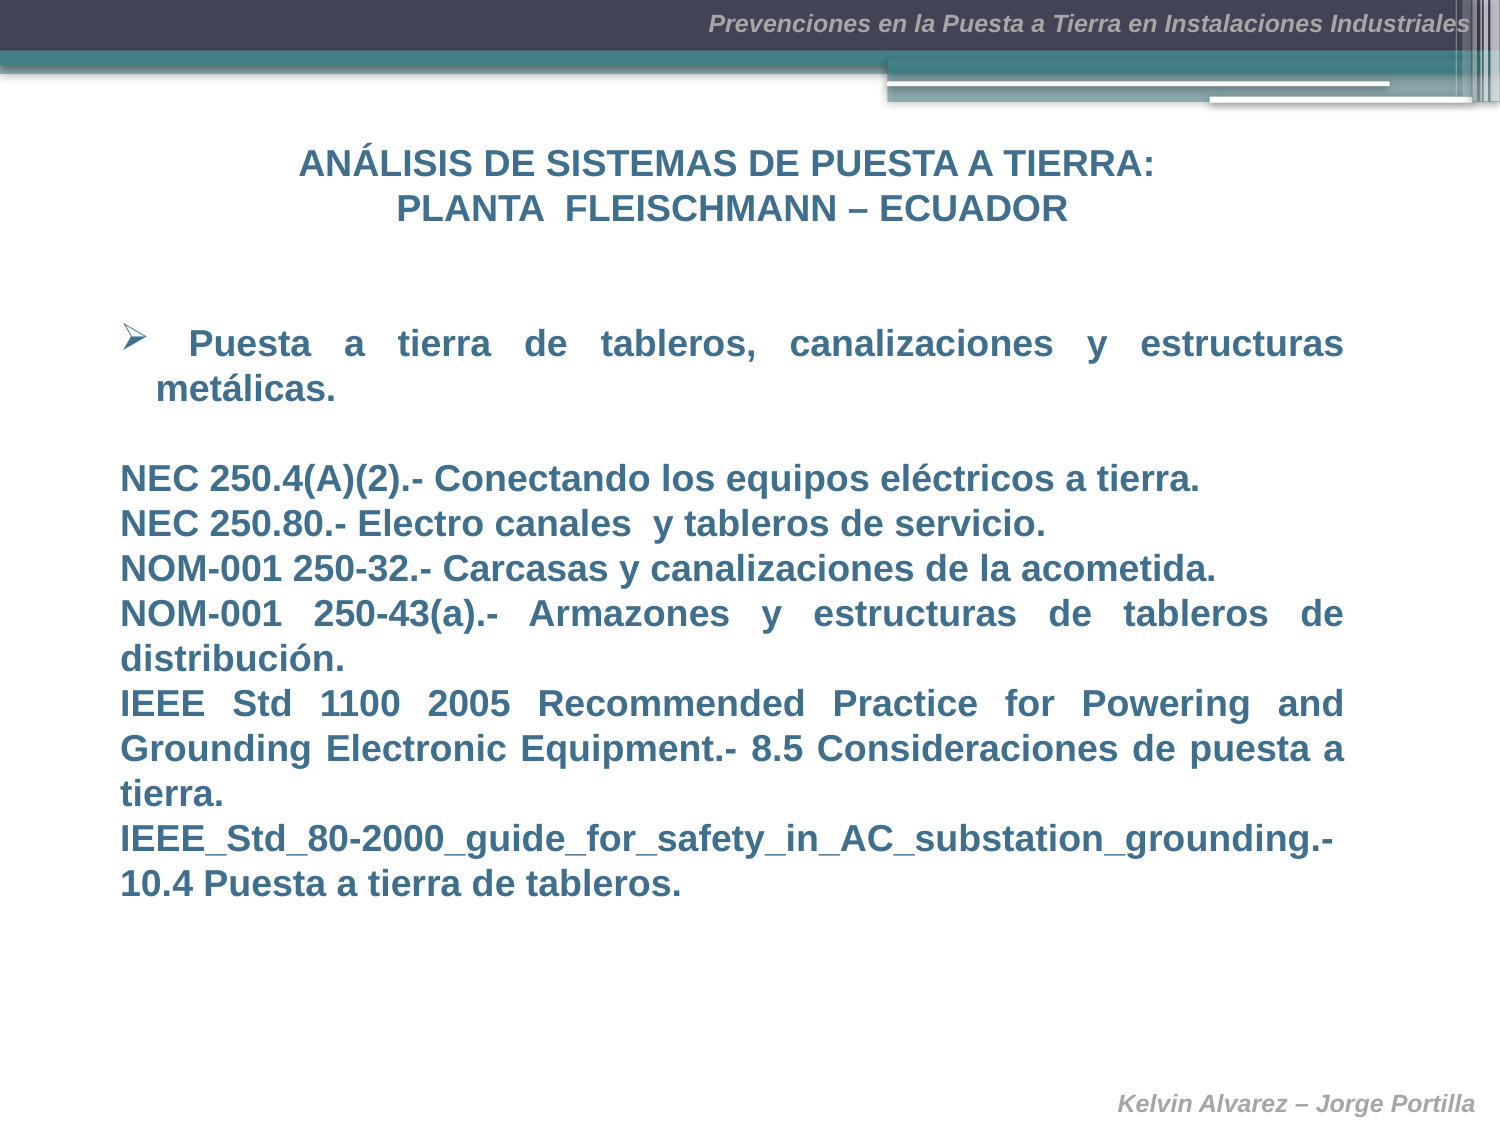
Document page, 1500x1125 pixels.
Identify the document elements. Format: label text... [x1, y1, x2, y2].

text_box ANÁLISIS DE SISTEMAS DE PUESTA A TIERRA: PLANTA FLEISCHMANN – ECUADOR Puesta a tierra de tableros, canalizaciones y estructuras metálicas. NEC 250.4(A)(2).- Conectando los equipos eléctricos a tierra. NEC 250.80.- Electro canales y tableros de servicio. NOM-001 250-32.- Carcasas y canalizaciones de la acometida. NOM-001 250-43(a).- Armazones y estructuras de tableros de distribución. IEEE Std 1100 2005 Recommended Practice for Powering and Grounding Electronic Equipment.- 8.5 Consideraciones de puesta a tierra. IEEE_Std_80-2000_guide_for_safety_in_AC_substation_grounding.-10.4 Puesta a tierra de tableros. [105, 132, 1360, 957]
